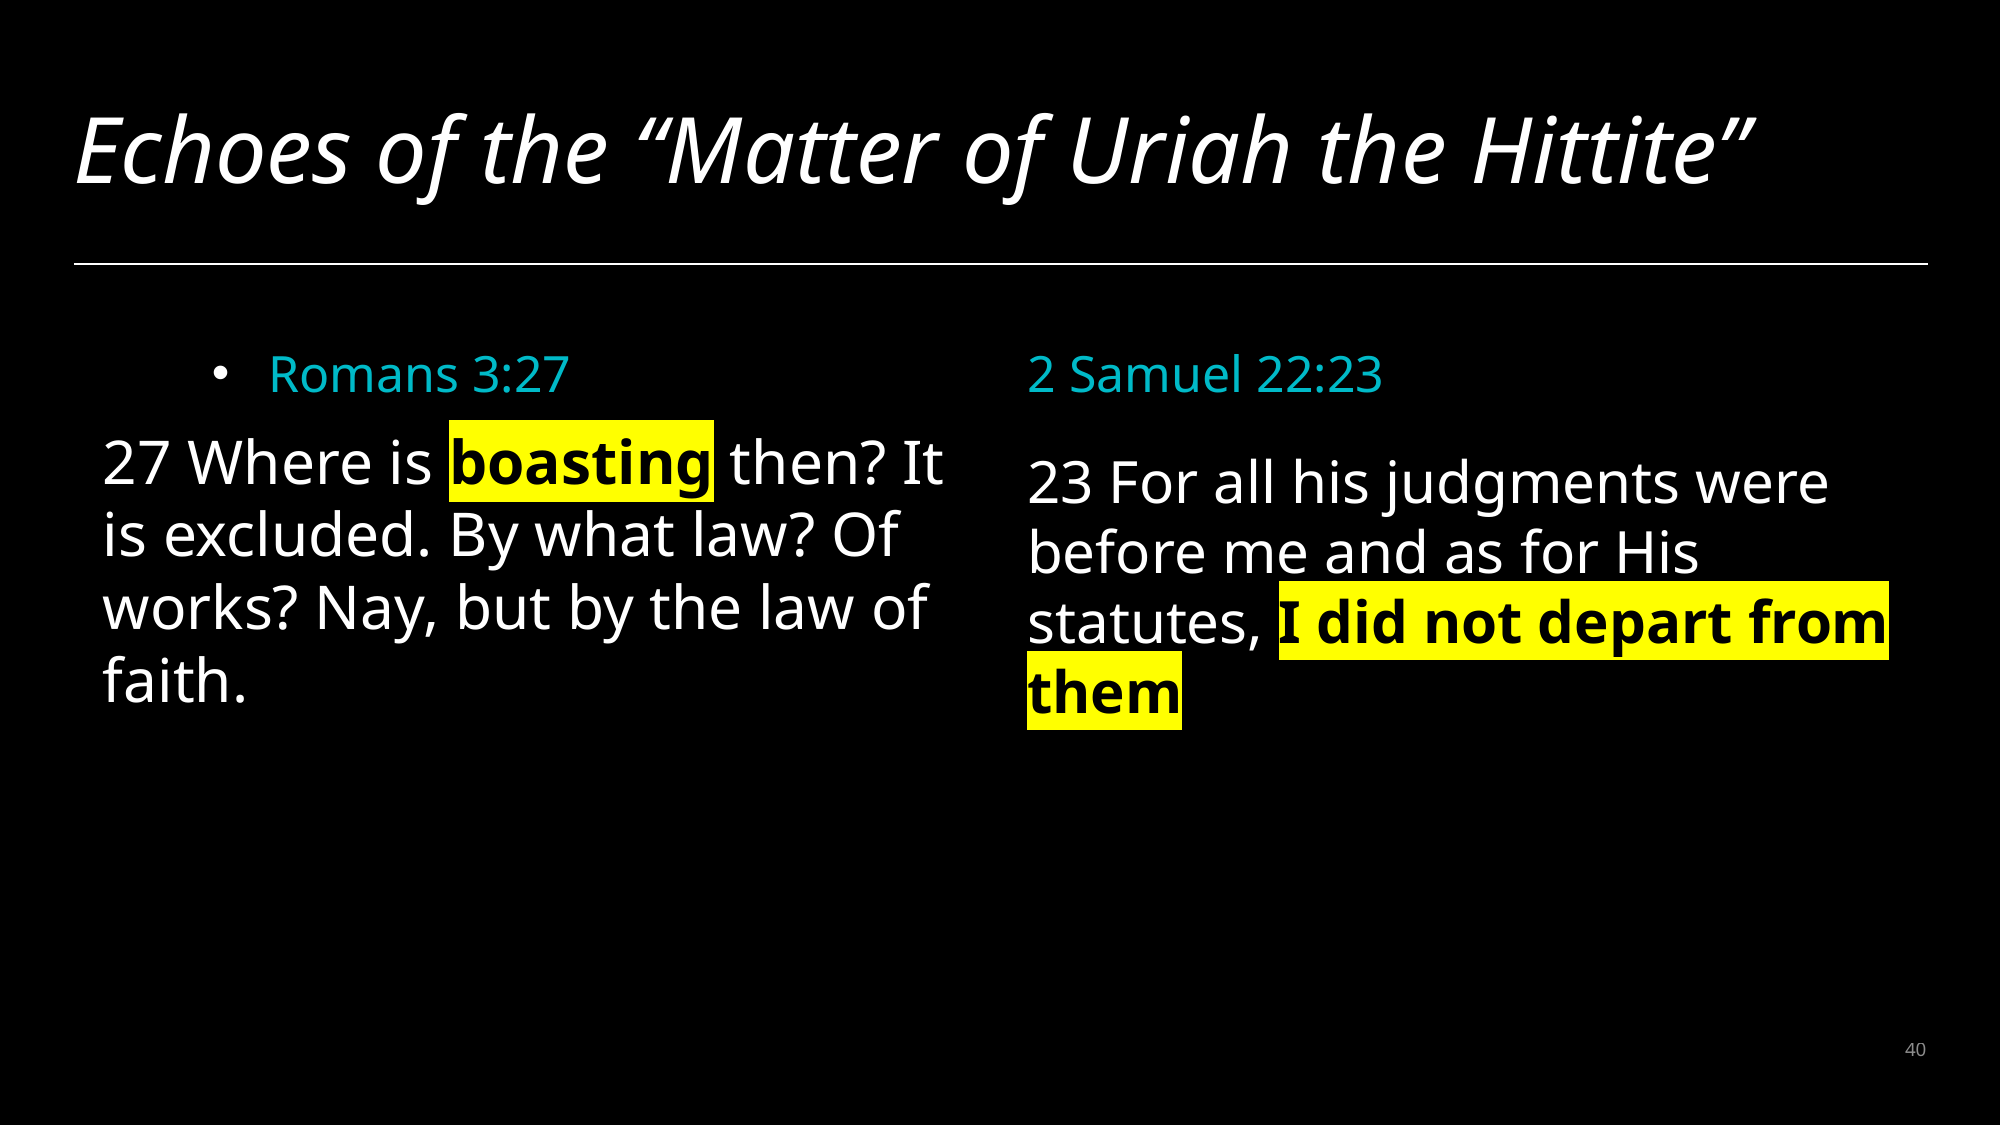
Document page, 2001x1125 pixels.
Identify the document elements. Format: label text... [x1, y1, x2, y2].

list 23 For all his judgments were before me and as for His statutes, I did not depart from them [1027, 445, 1915, 1052]
slide_number 40 [1843, 1009, 1927, 1092]
title Echoes of the “Matter of Uriah the Hittite” [73, 62, 1928, 231]
list 2 Samuel 22:23 [1027, 318, 1788, 445]
list Romans 3:27 [211, 318, 972, 423]
list 27 Where is boasting then? It is excluded. By what law? Of works? Nay, but by the law of faith. [102, 423, 972, 1063]
